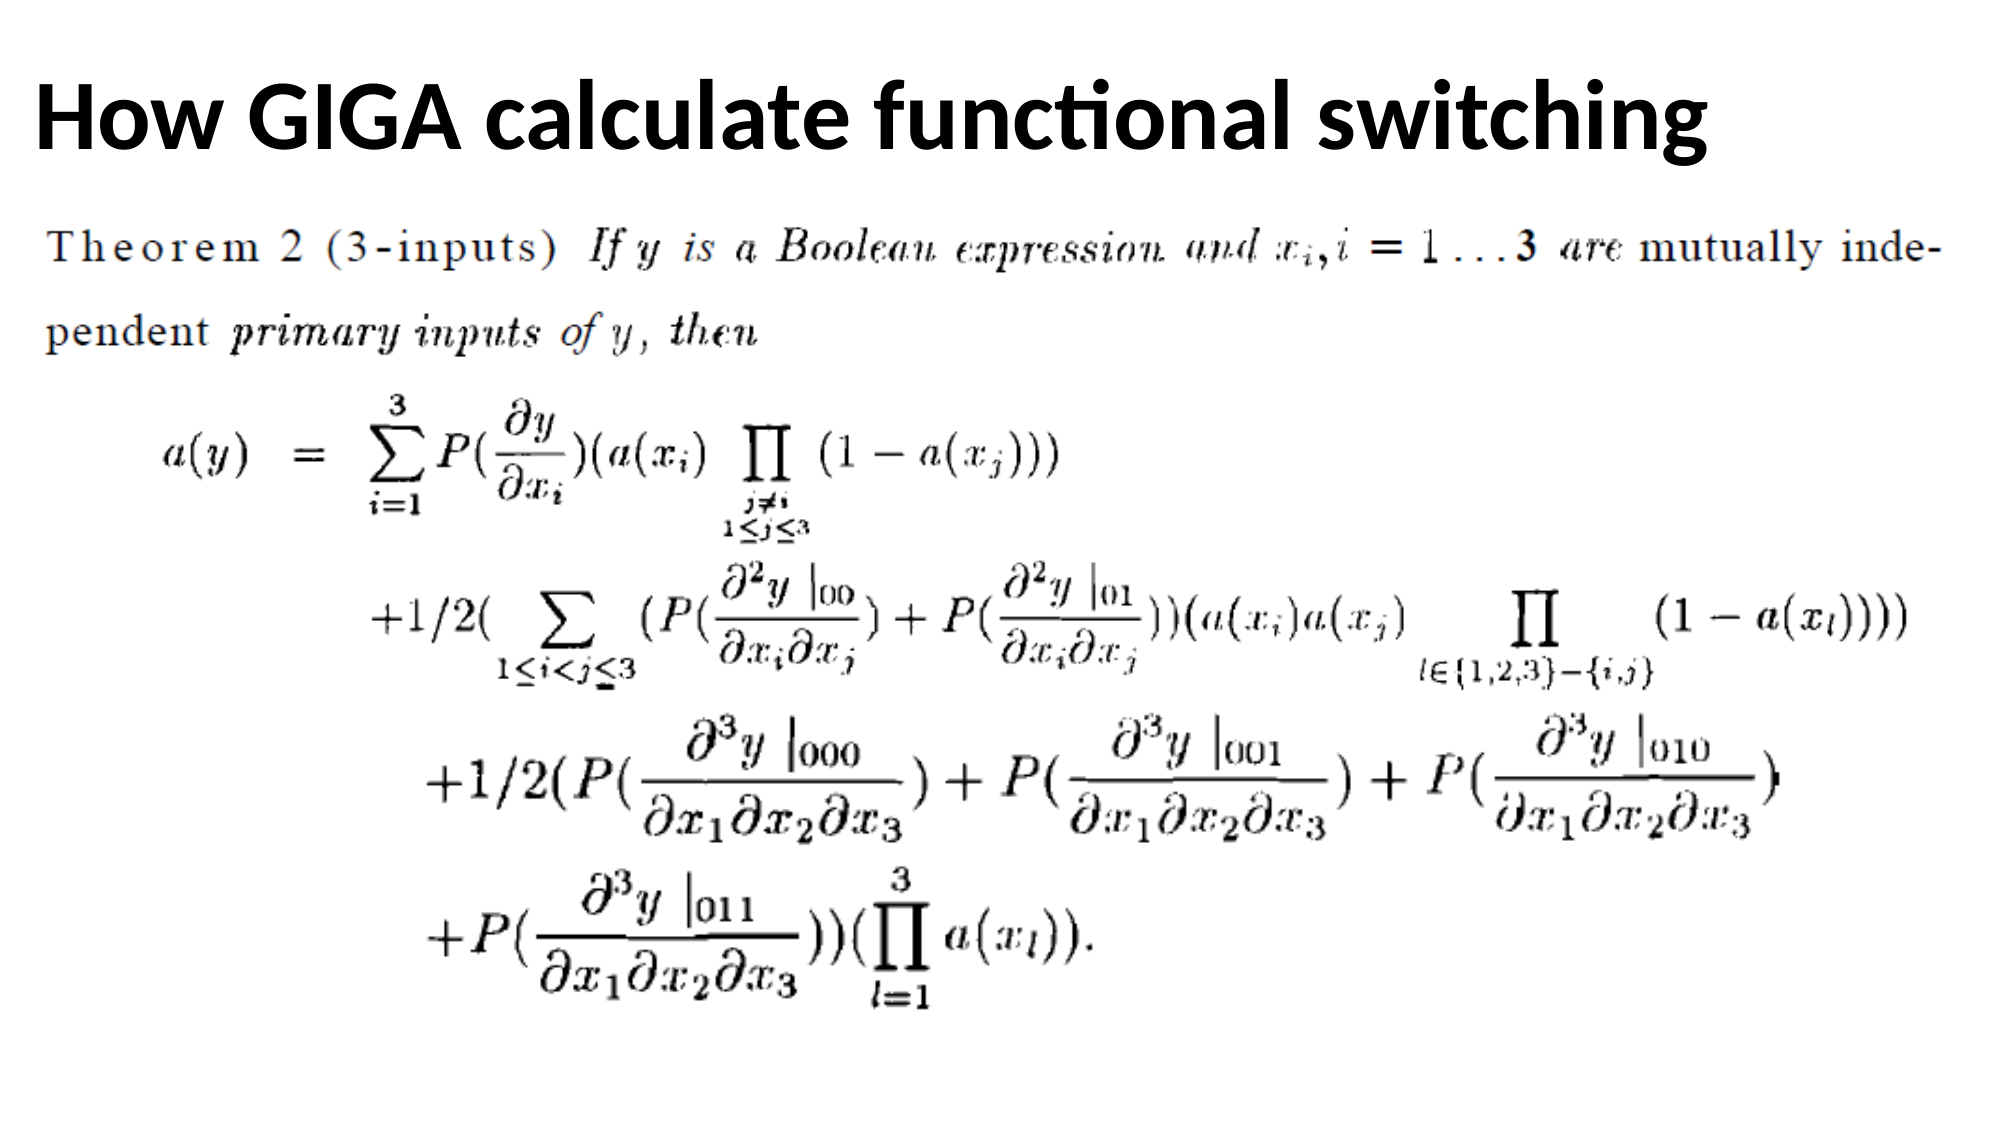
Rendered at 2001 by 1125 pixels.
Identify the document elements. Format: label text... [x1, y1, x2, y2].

text_box How GIGA calculate functional switching [19, 41, 1726, 177]
picture [10, 196, 2000, 1025]
